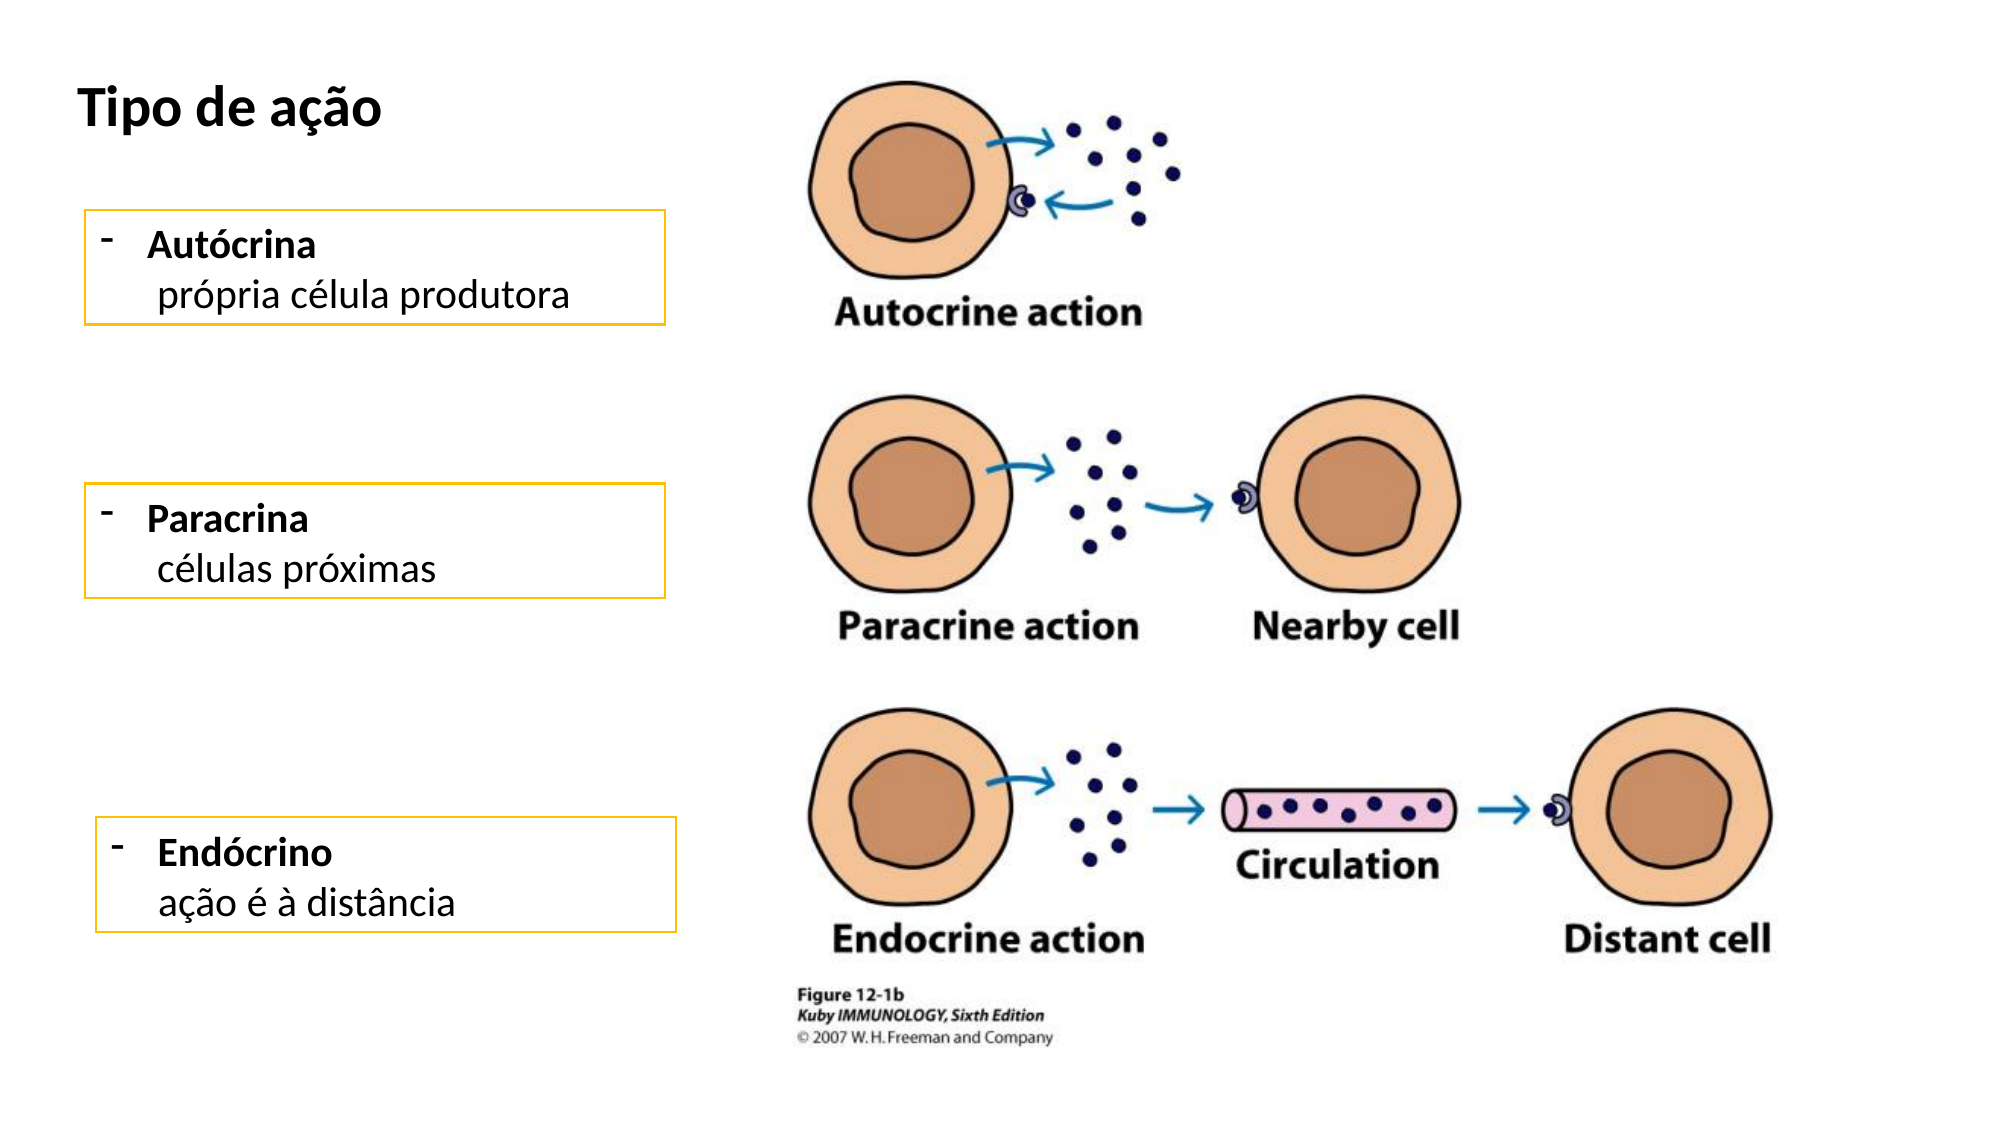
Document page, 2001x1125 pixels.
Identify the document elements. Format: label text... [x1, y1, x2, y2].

text_box Endócrino ação é à distância [95, 816, 677, 933]
picture [781, 75, 1779, 1054]
text_box Paracrina células próximas [84, 482, 666, 599]
text_box Autócrina própria célula produtora [84, 209, 666, 326]
text_box Tipo de ação [62, 60, 425, 145]
